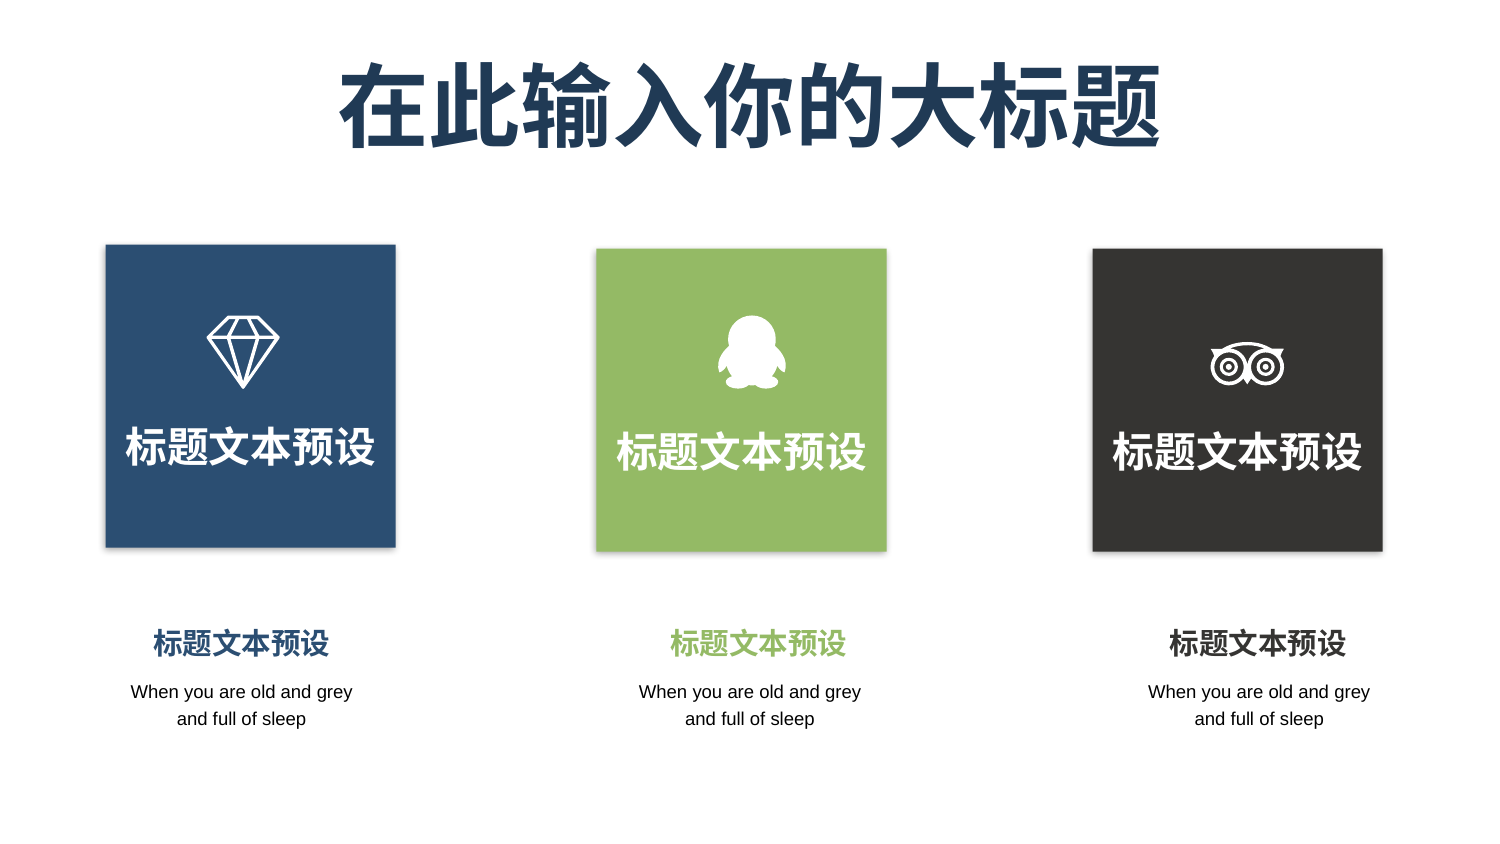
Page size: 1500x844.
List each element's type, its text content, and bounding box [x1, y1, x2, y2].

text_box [105, 244, 1390, 738]
title 在此输入你的大标题 [75, 33, 1425, 175]
